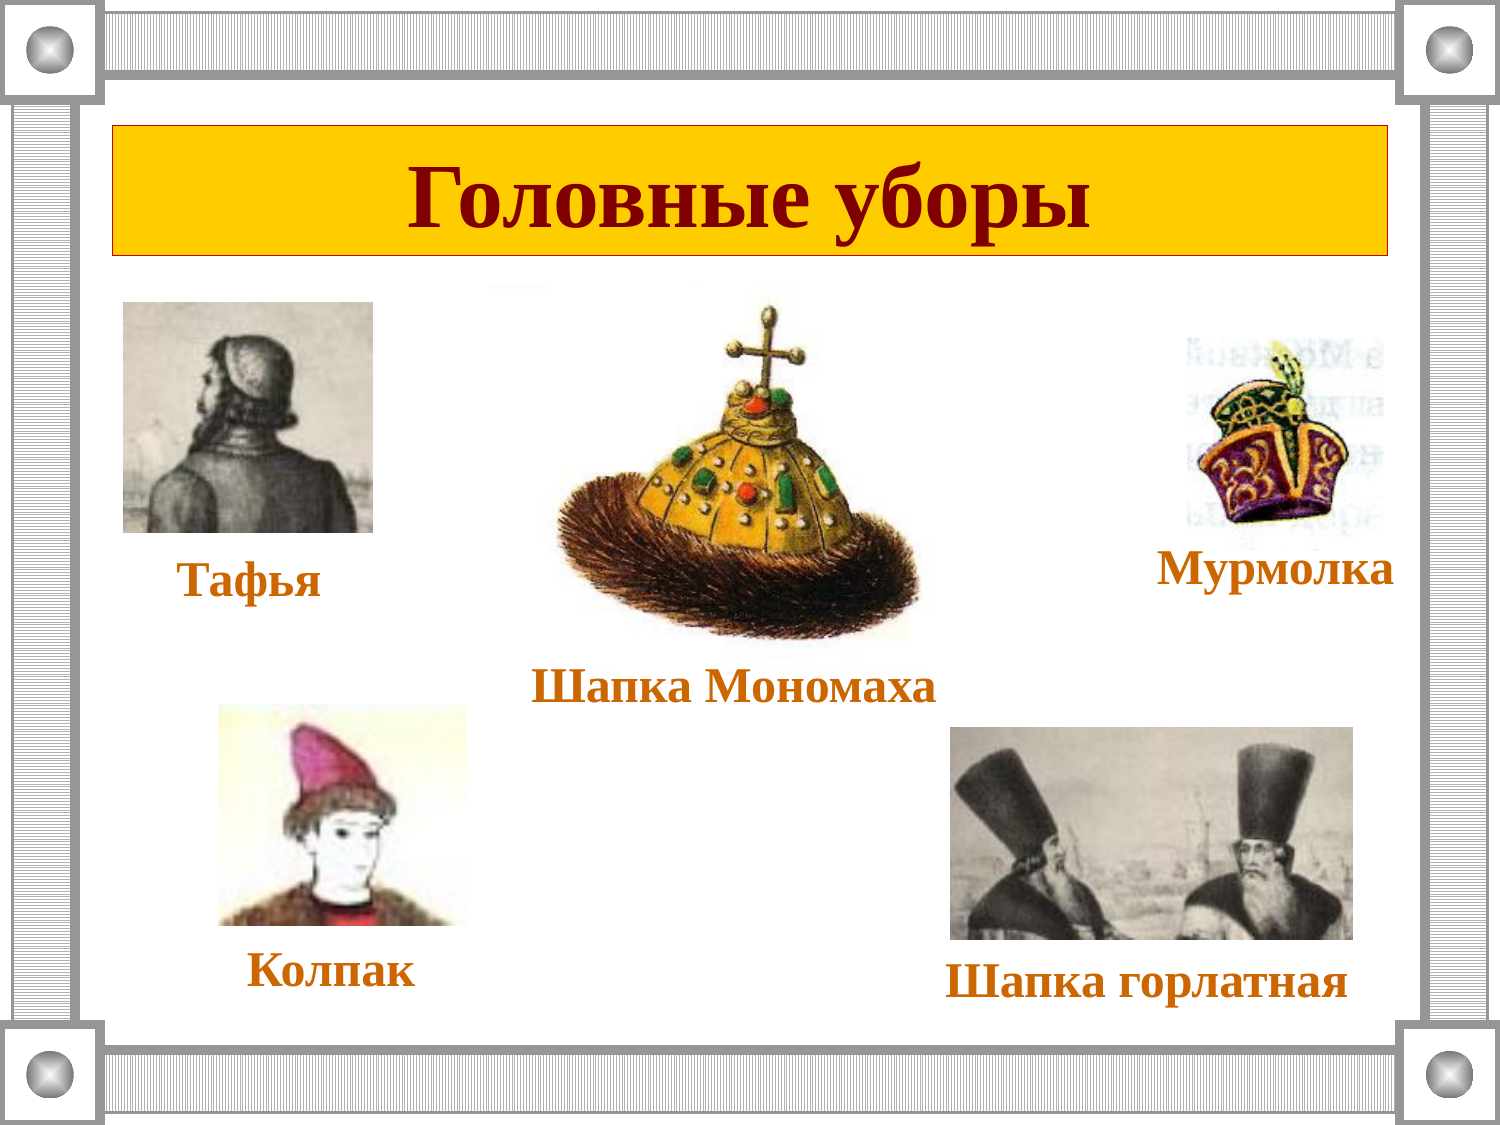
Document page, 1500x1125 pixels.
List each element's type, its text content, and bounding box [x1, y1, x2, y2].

title Головные уборы [112, 125, 1388, 256]
text_box Мурмолка [1142, 527, 1409, 602]
picture [950, 727, 1353, 940]
text_box Тафья [136, 541, 337, 614]
text_box Шапка Мономаха [516, 682, 952, 720]
picture [489, 284, 963, 674]
text_box Шапка горлатная [930, 940, 1364, 1016]
picture [218, 703, 467, 927]
picture [1186, 337, 1384, 551]
picture [123, 302, 373, 533]
text_box Колпак [232, 933, 431, 1004]
